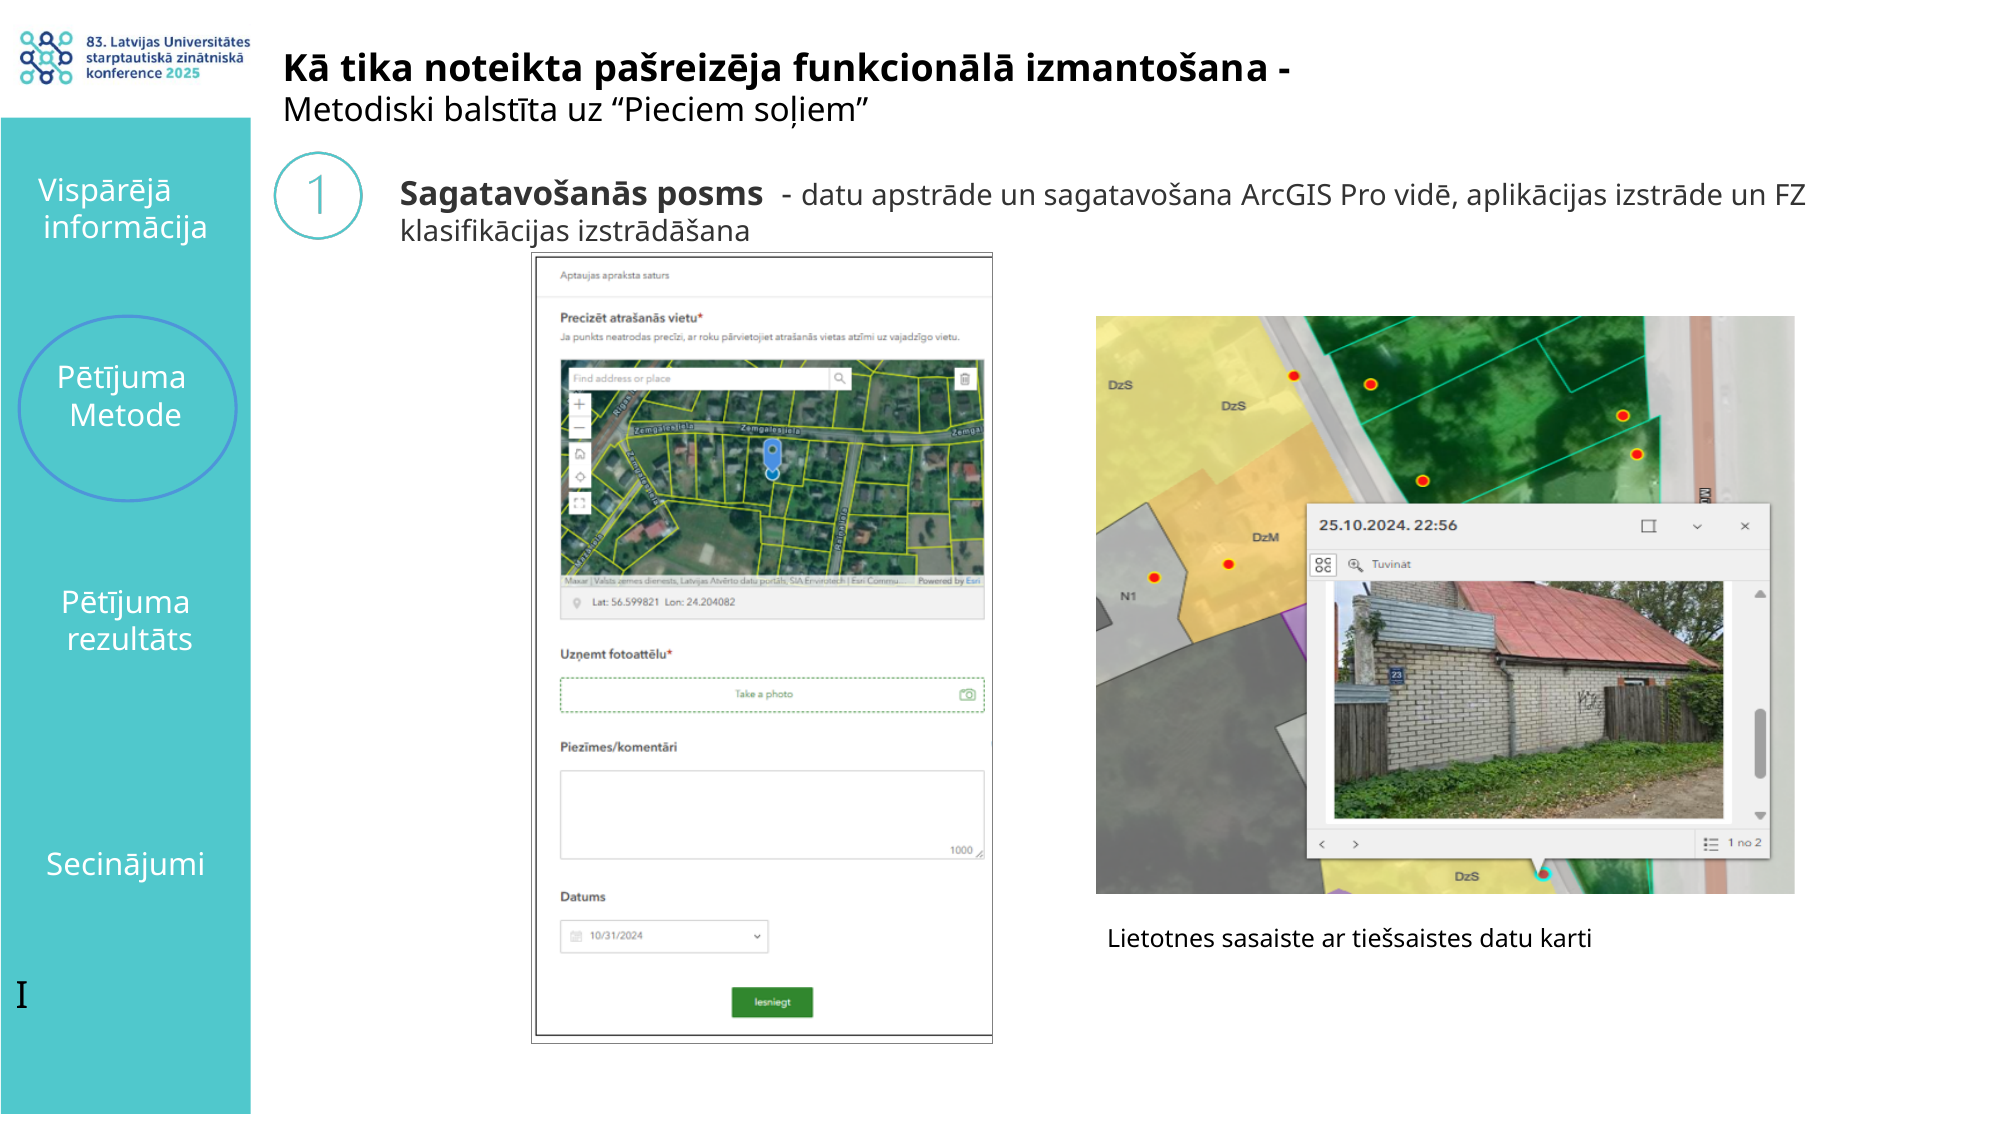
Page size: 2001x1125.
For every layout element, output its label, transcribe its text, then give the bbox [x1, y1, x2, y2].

picture [262, 139, 374, 251]
picture [530, 252, 994, 1044]
text_box Vispārējā informācija Pētījuma Metode Pētījuma rezultāts Secinājumi I [0, 117, 251, 1114]
picture [13, 24, 252, 91]
text_box [17, 314, 238, 503]
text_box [1057, 315, 1857, 1090]
text_box Kā tika noteikta pašreizēja funkcionālā izmantošana - Metodiski balstīta uz “Pieciem soļiem” [267, 36, 1917, 181]
text_box Sagatavošanās posms - datu apstrāde un sagatavošana ArcGIS Pro vidē, aplikācijas izstrāde un FZ klasifikācijas izstrādāšana [385, 164, 1917, 255]
